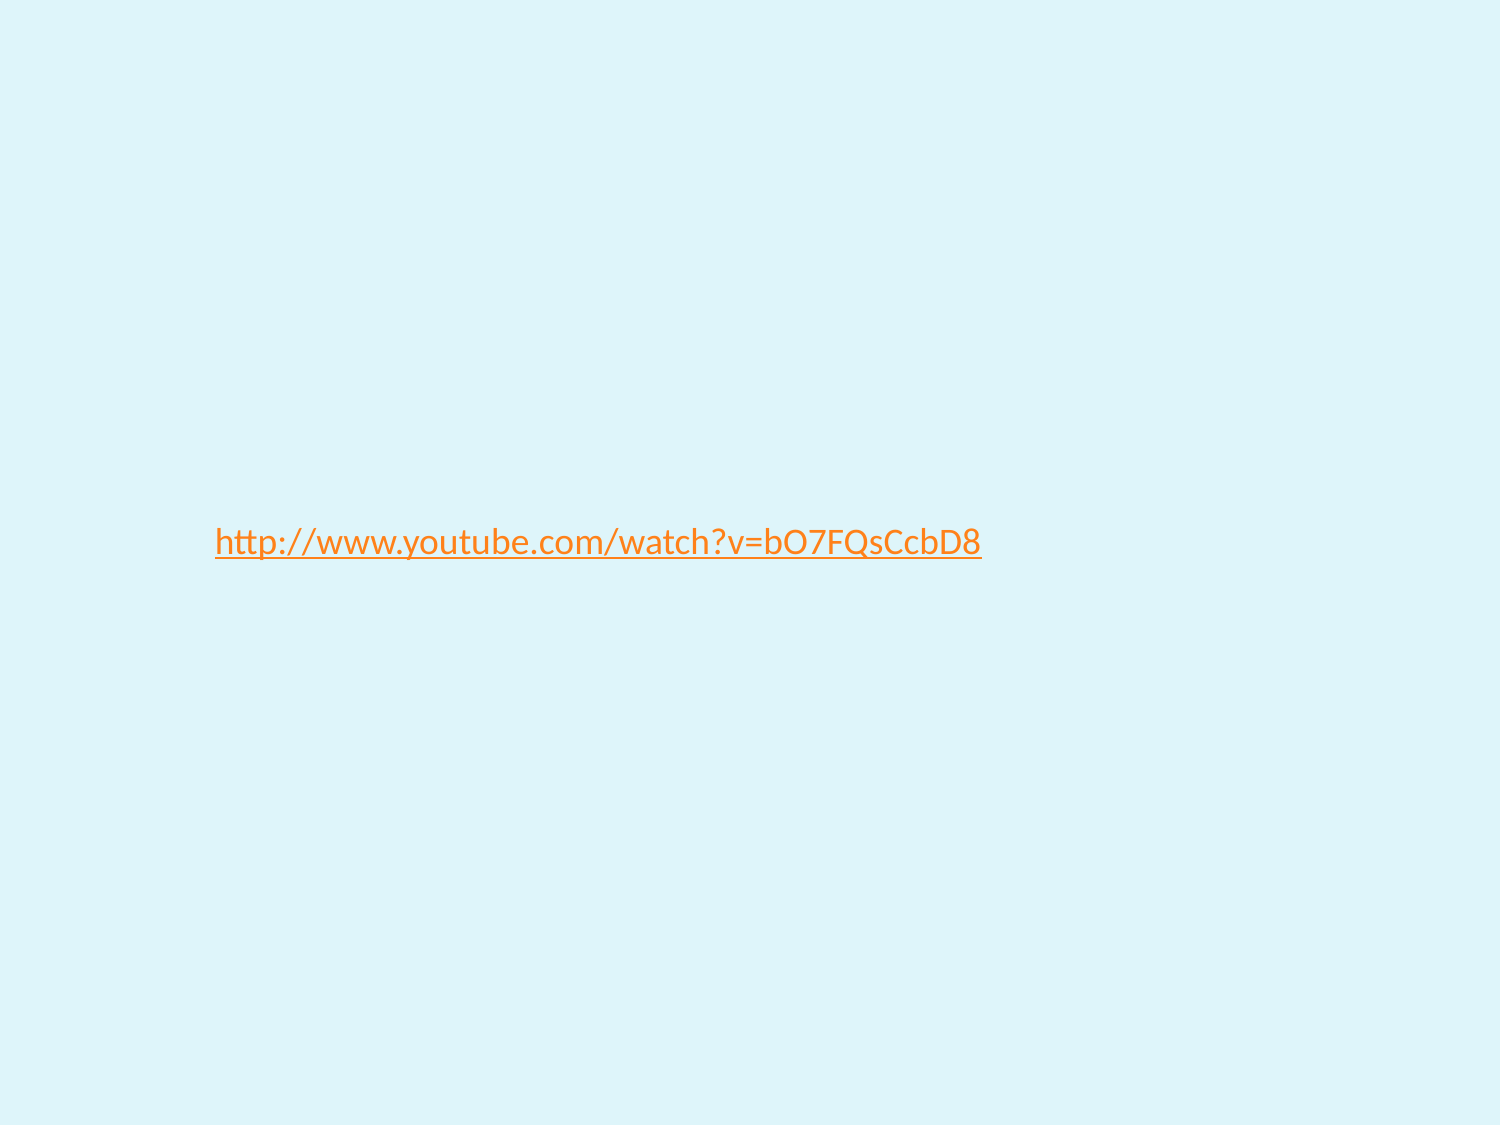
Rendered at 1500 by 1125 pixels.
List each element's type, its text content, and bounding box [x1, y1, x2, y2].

text_box http://www.youtube.com/watch?v=bO7FQsCcbD8 [200, 509, 1125, 570]
